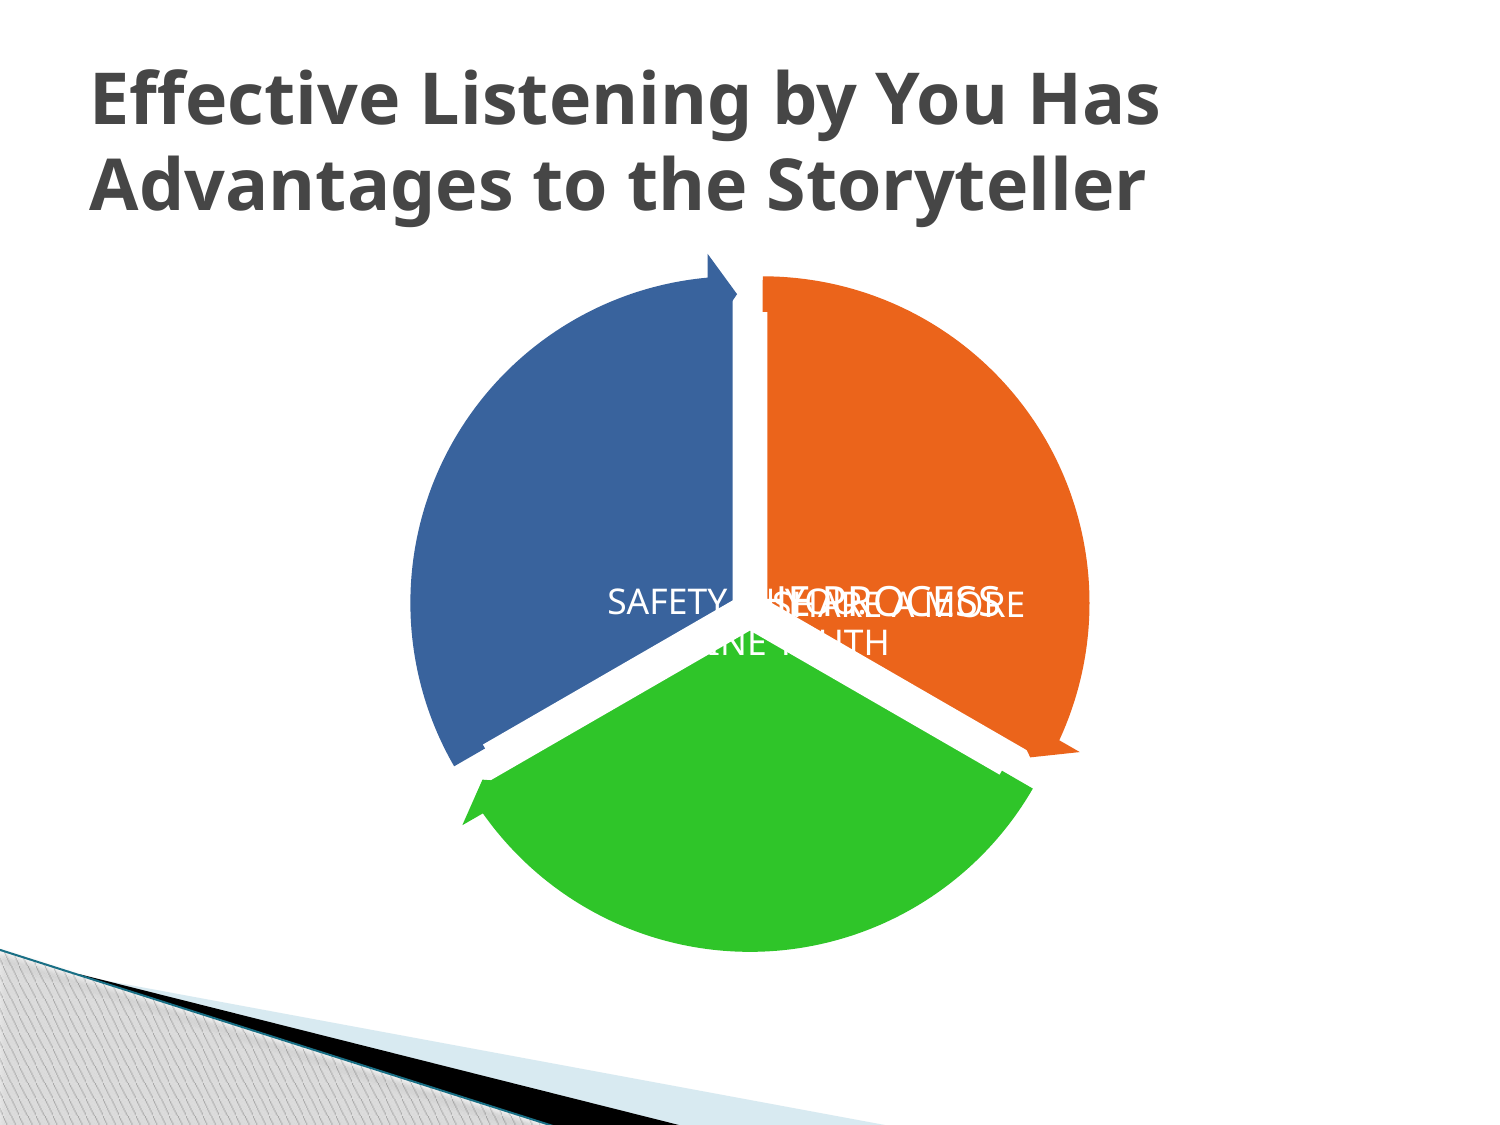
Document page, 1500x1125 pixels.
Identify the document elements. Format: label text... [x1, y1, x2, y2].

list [74, 242, 1426, 986]
title Effective Listening by You Has Advantages to the Storyteller [75, 45, 1425, 233]
